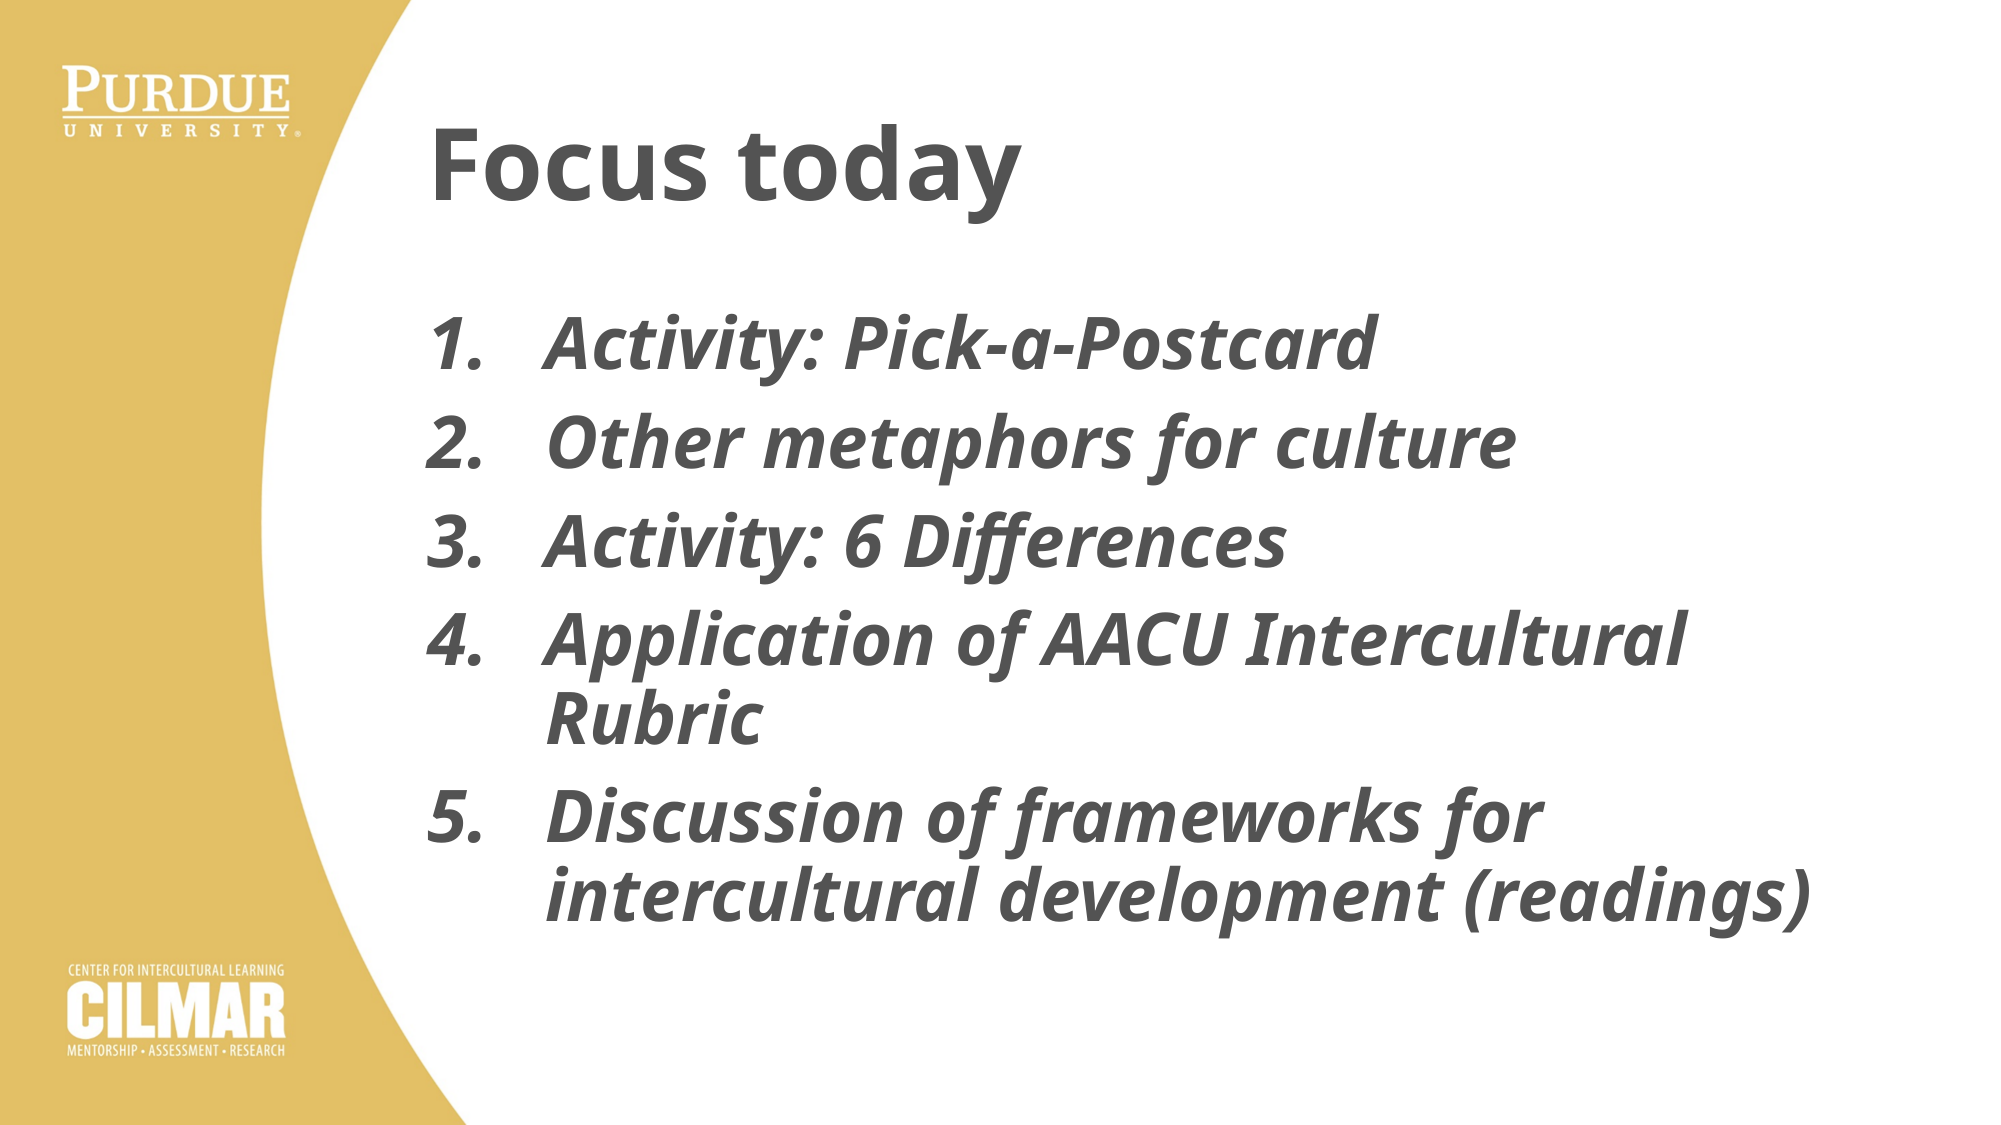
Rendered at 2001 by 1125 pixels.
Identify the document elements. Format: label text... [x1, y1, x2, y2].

title Focus today [412, 59, 1863, 278]
list Activity: Pick-a-Postcard Other metaphors for culture Activity: 6 Differences Application of AACU Intercultural Rubric Discussion of frameworks for intercultural development (readings) [412, 299, 1863, 1014]
picture [0, 0, 2001, 1125]
